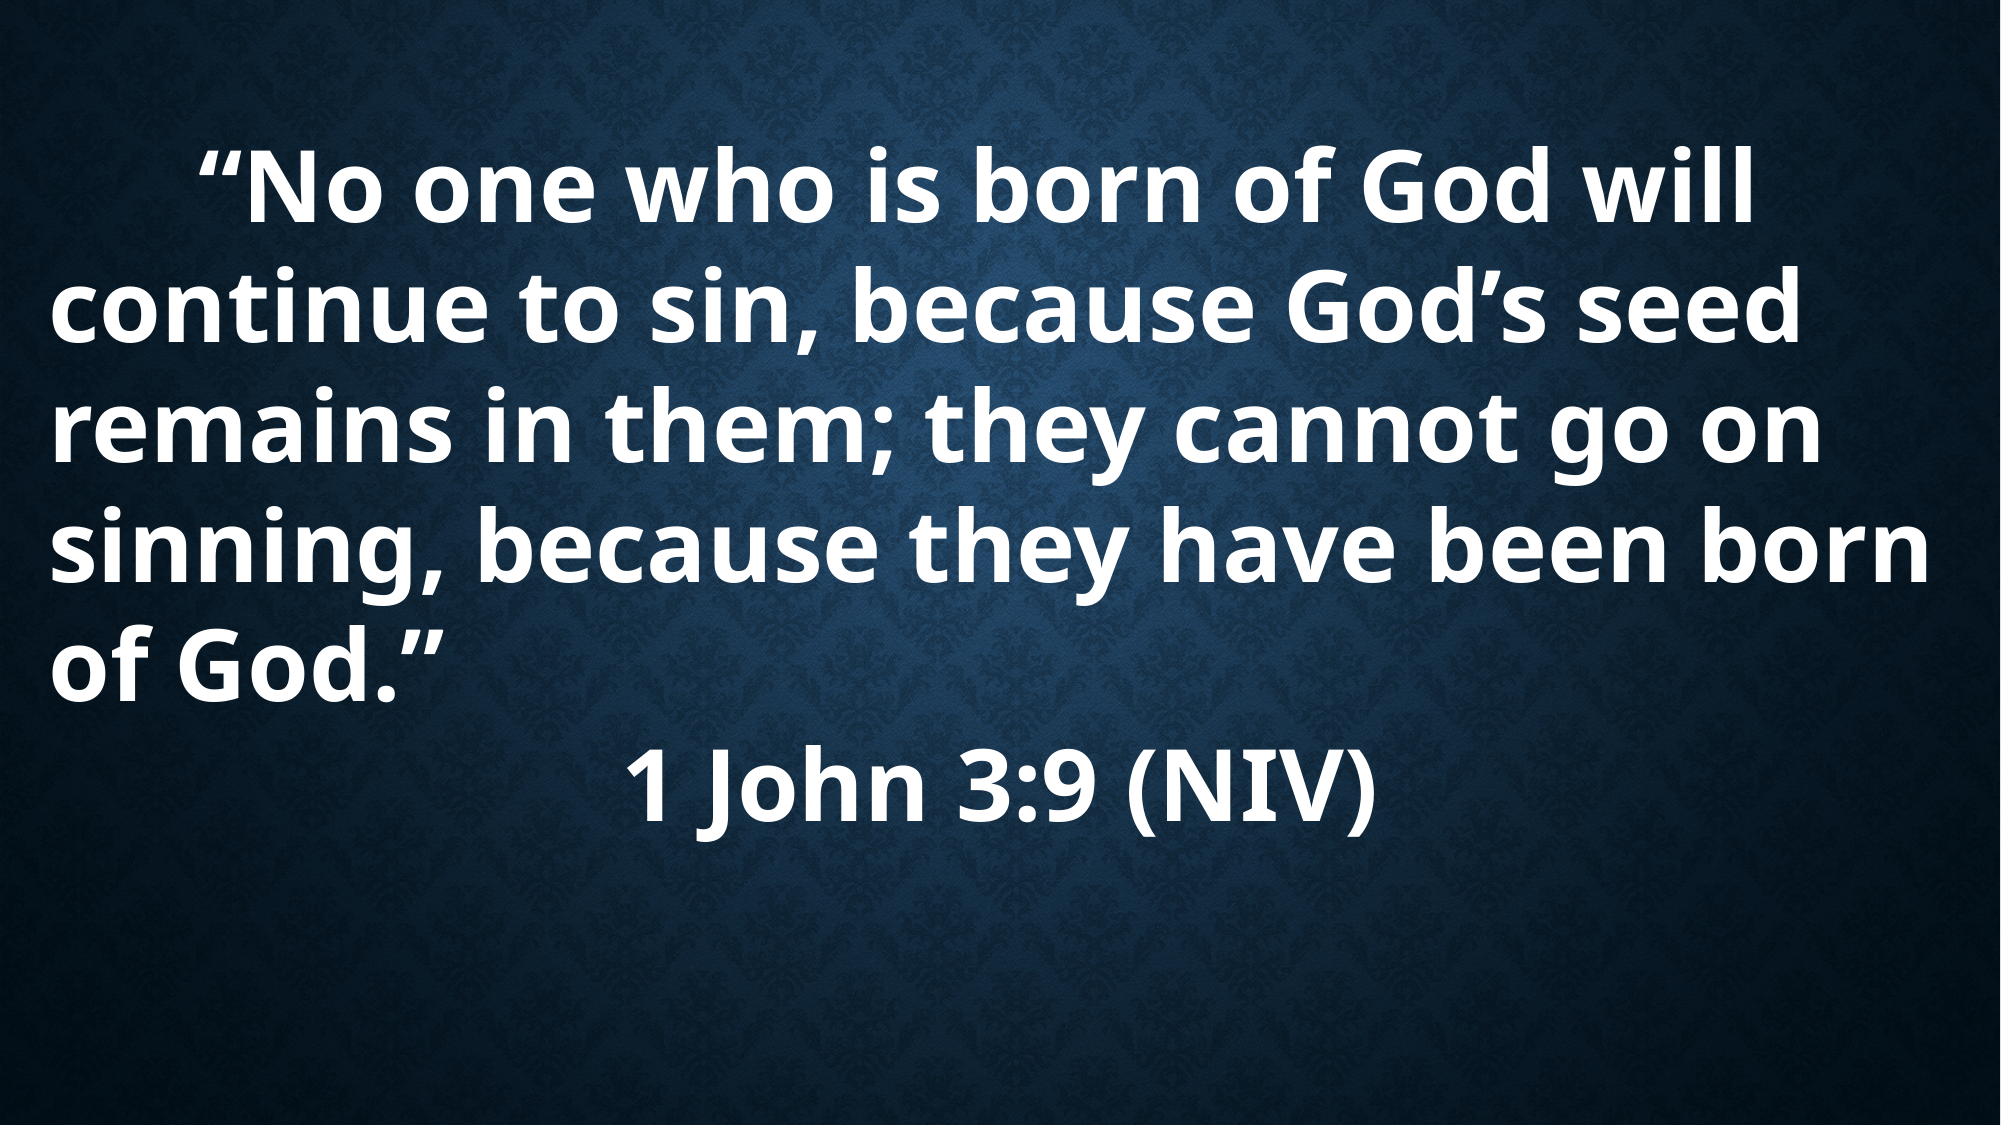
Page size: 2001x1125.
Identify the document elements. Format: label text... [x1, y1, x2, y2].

text_box “No one who is born of God will continue to sin, because God’s seed remains in them; they cannot go on sinning, because they have been born of God.” 1 John 3:9 (NIV) [33, 114, 1967, 850]
